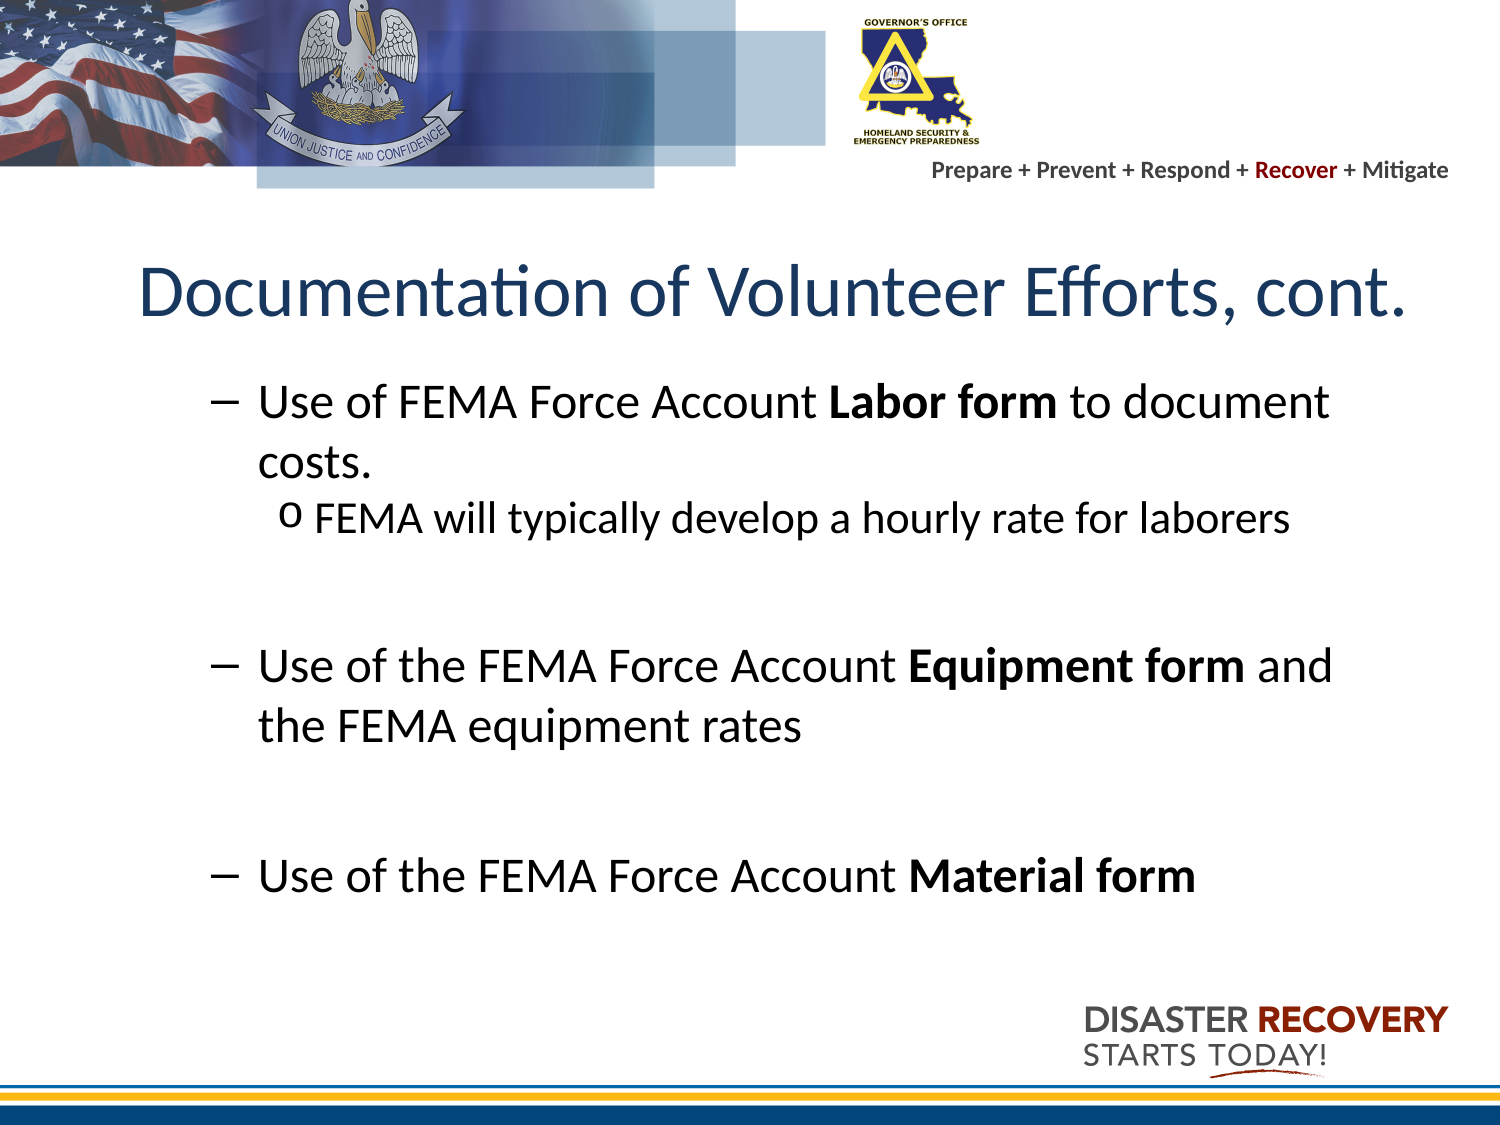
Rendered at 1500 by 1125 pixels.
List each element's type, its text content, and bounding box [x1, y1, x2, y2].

title Documentation of Volunteer Efforts, cont. [75, 212, 1425, 361]
picture [0, 0, 1500, 1125]
list Use of FEMA Force Account Labor form to document costs. FEMA will typically develop a hourly rate for laborers Use of the FEMA Force Account Equipment form and the FEMA equipment rates Use of the FEMA Force Account Material form [75, 361, 1425, 981]
